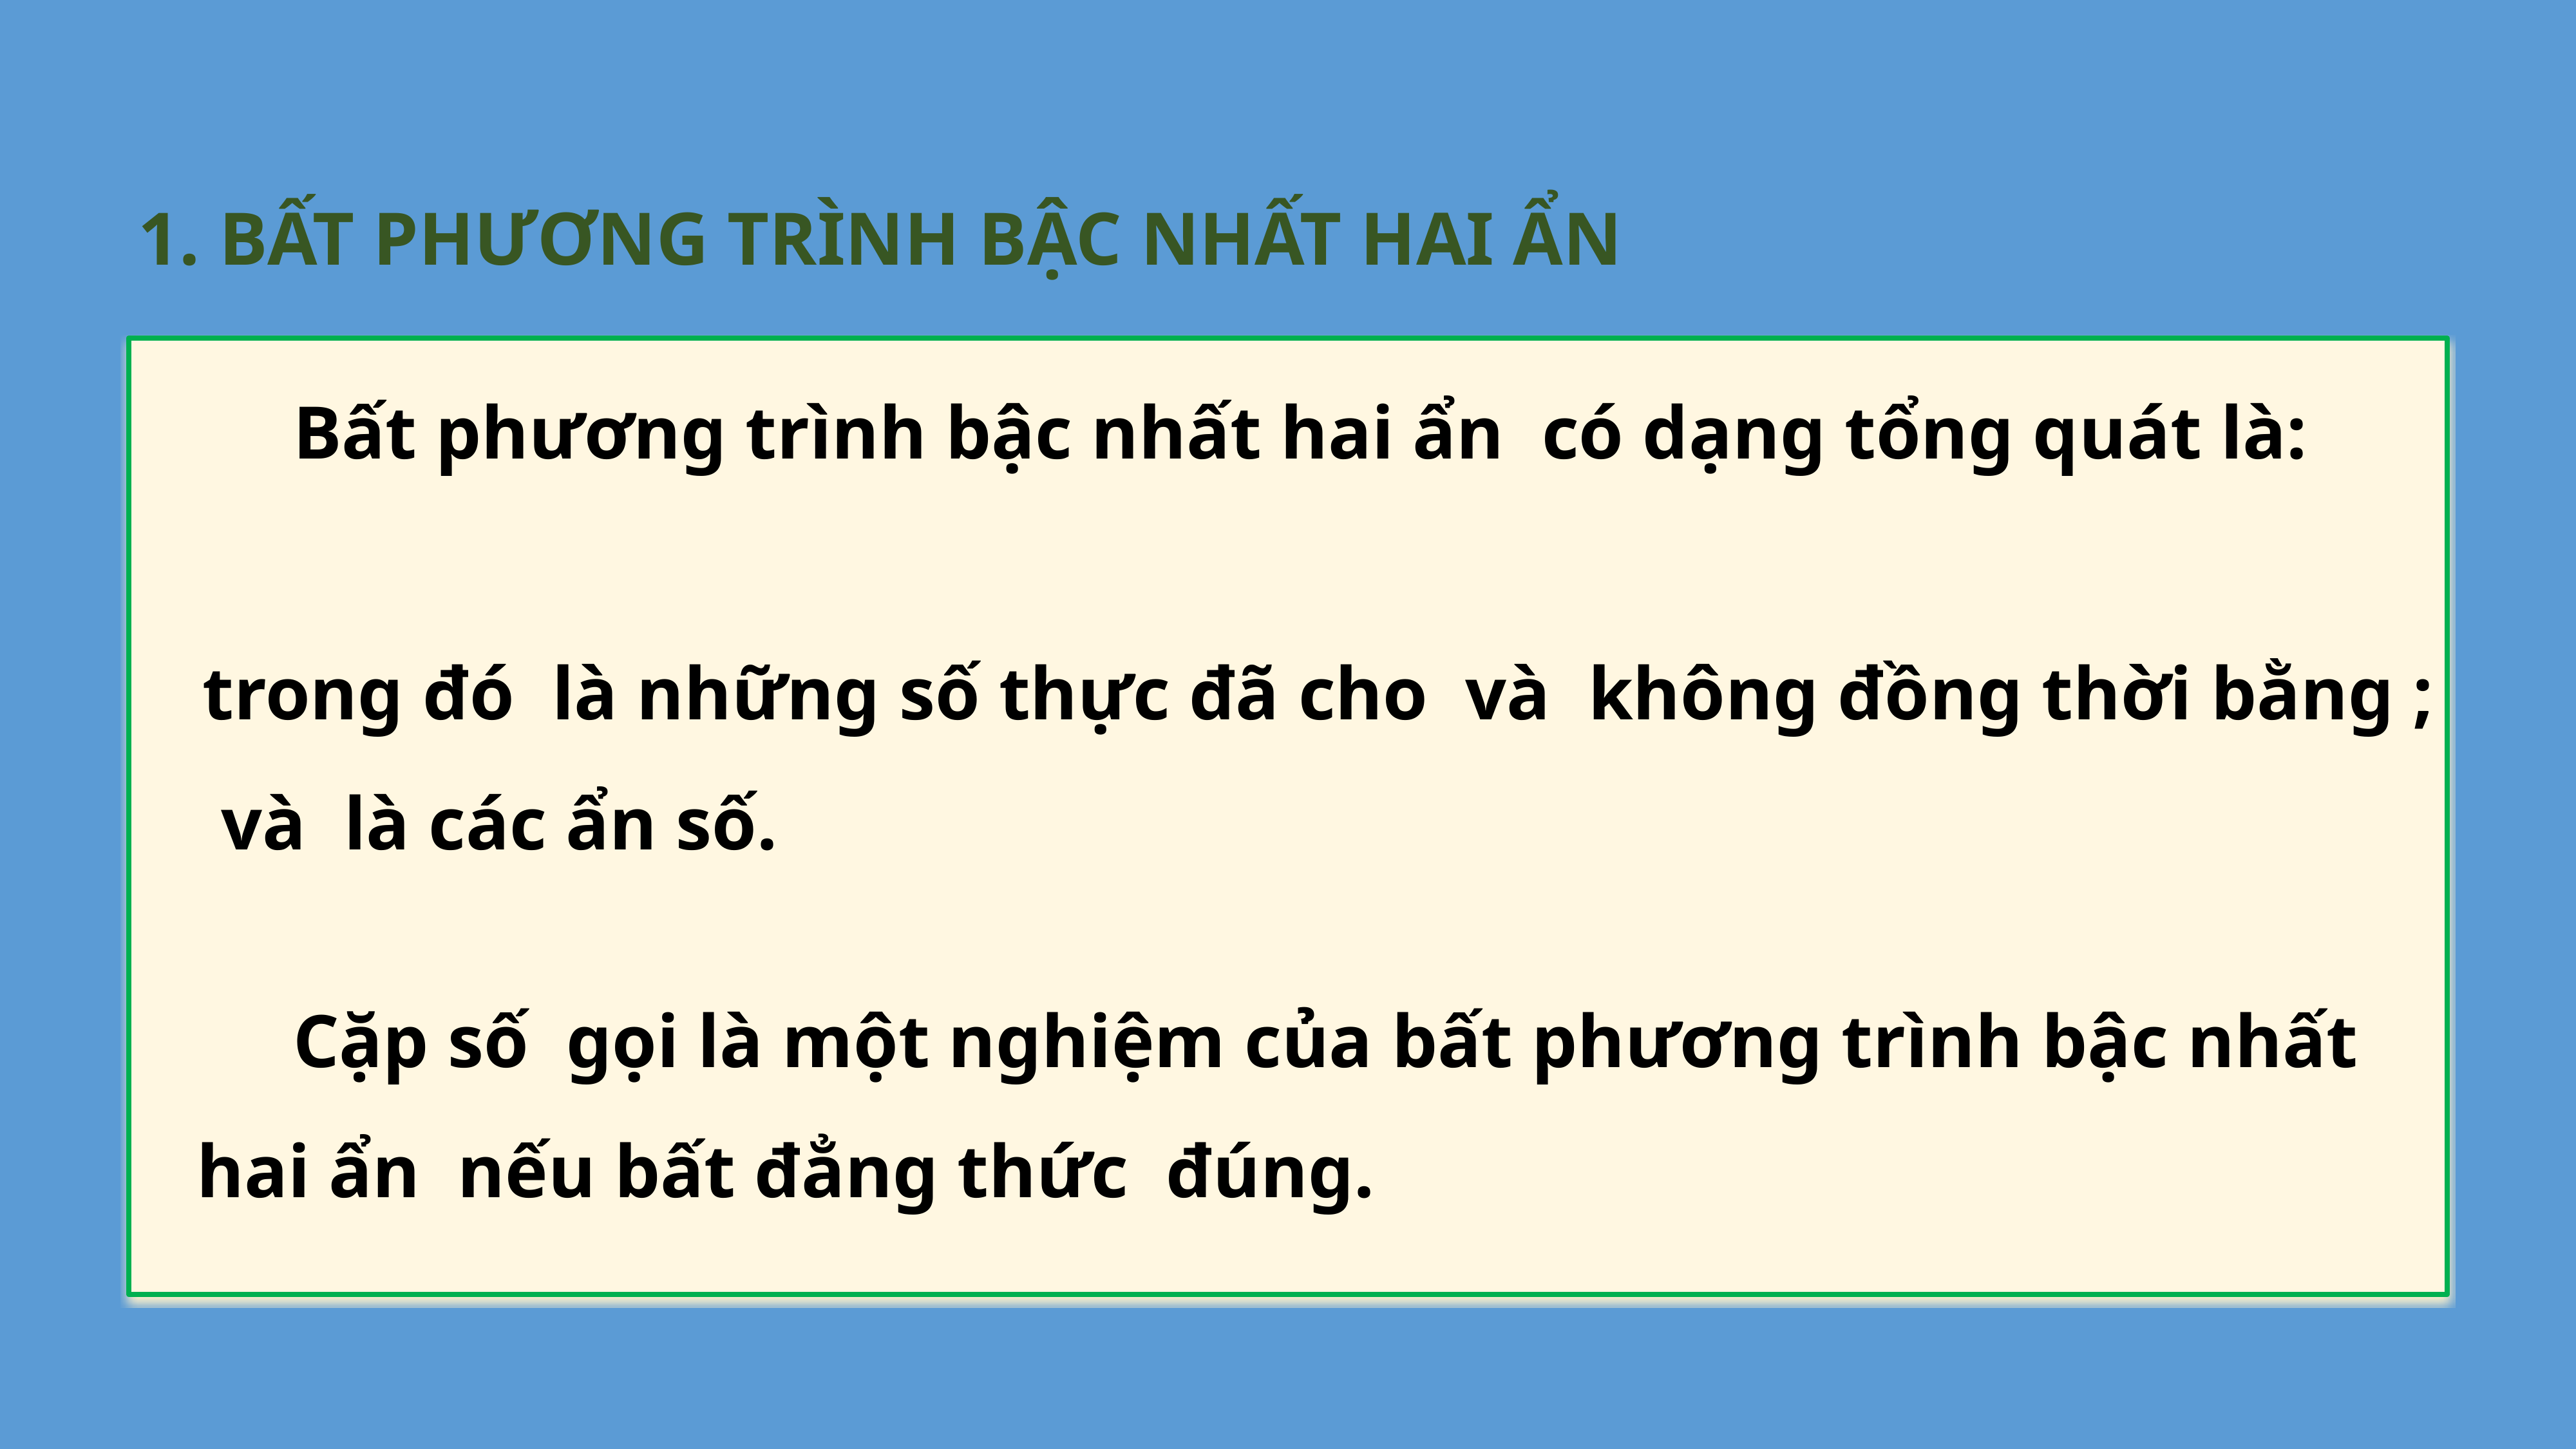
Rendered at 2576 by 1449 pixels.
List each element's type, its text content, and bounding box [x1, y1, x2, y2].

title 1. BẤT PHƯƠNG TRÌNH BẬC NHẤT HAI ẨN [129, 155, 2447, 300]
